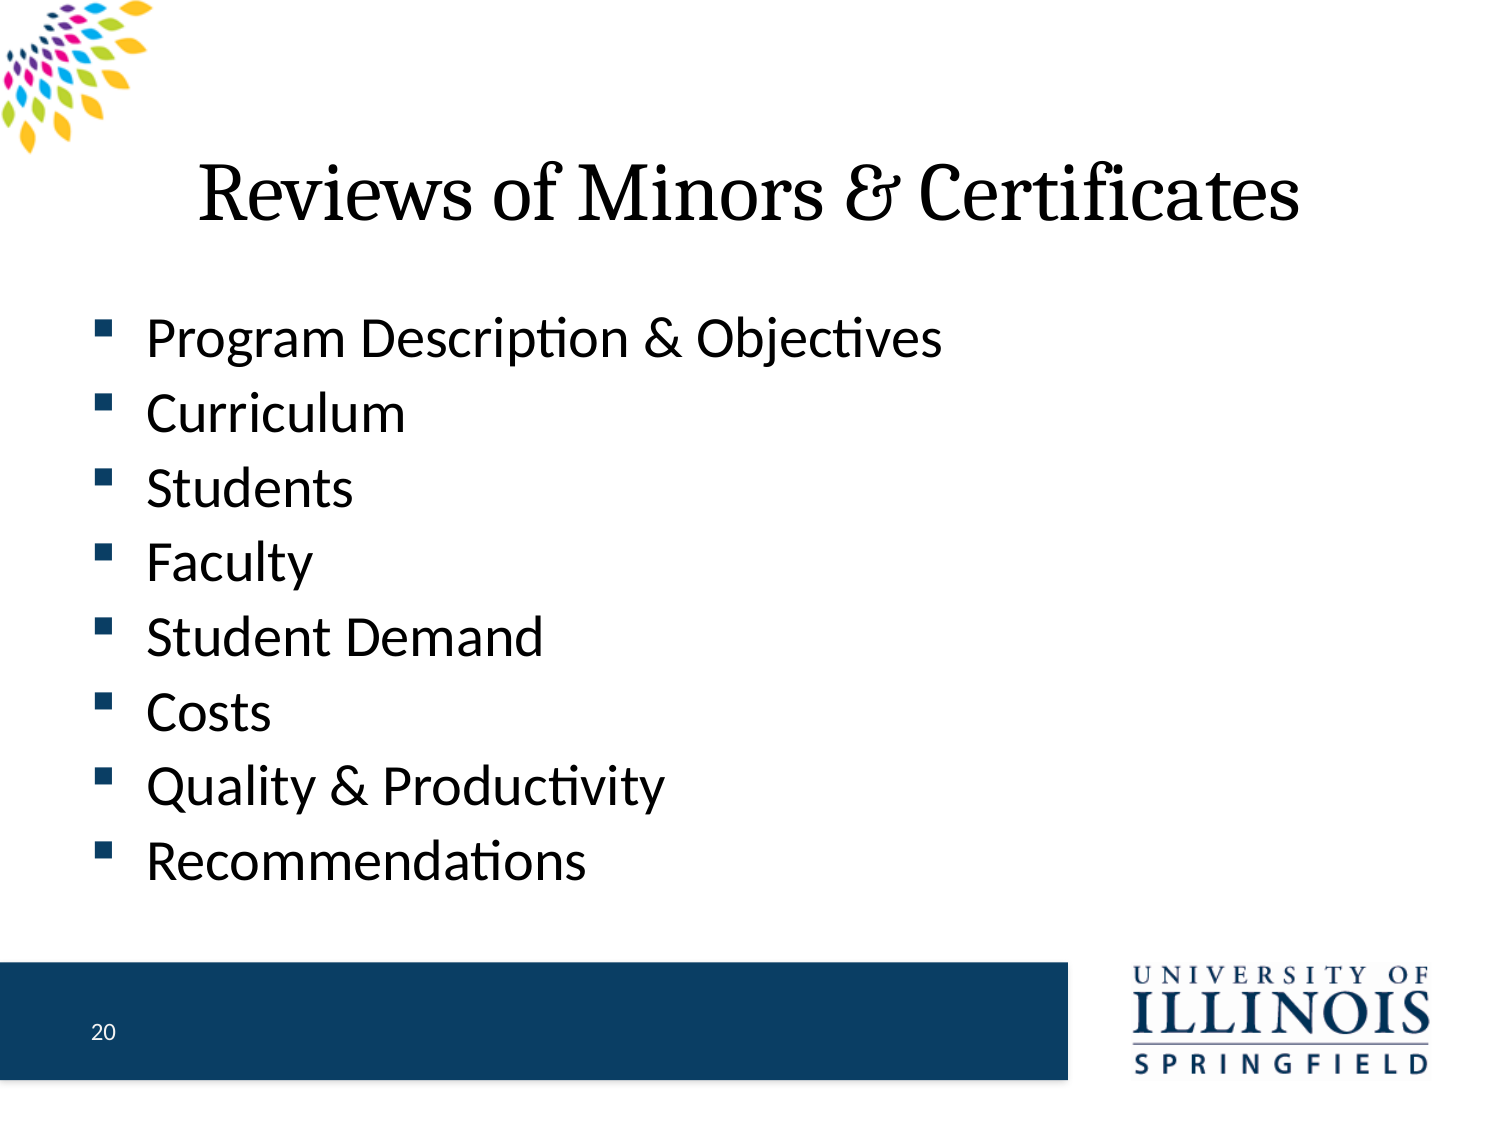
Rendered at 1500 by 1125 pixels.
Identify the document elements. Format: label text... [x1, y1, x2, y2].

title Reviews of Minors & Certificates [75, 125, 1425, 250]
slide_number 20 [18, 999, 132, 1060]
list Program Description & Objectives Curriculum Students Faculty Student Demand Costs Quality & Productivity Recommendations [75, 299, 1425, 1063]
picture [1131, 962, 1432, 1081]
picture [0, 0, 157, 161]
